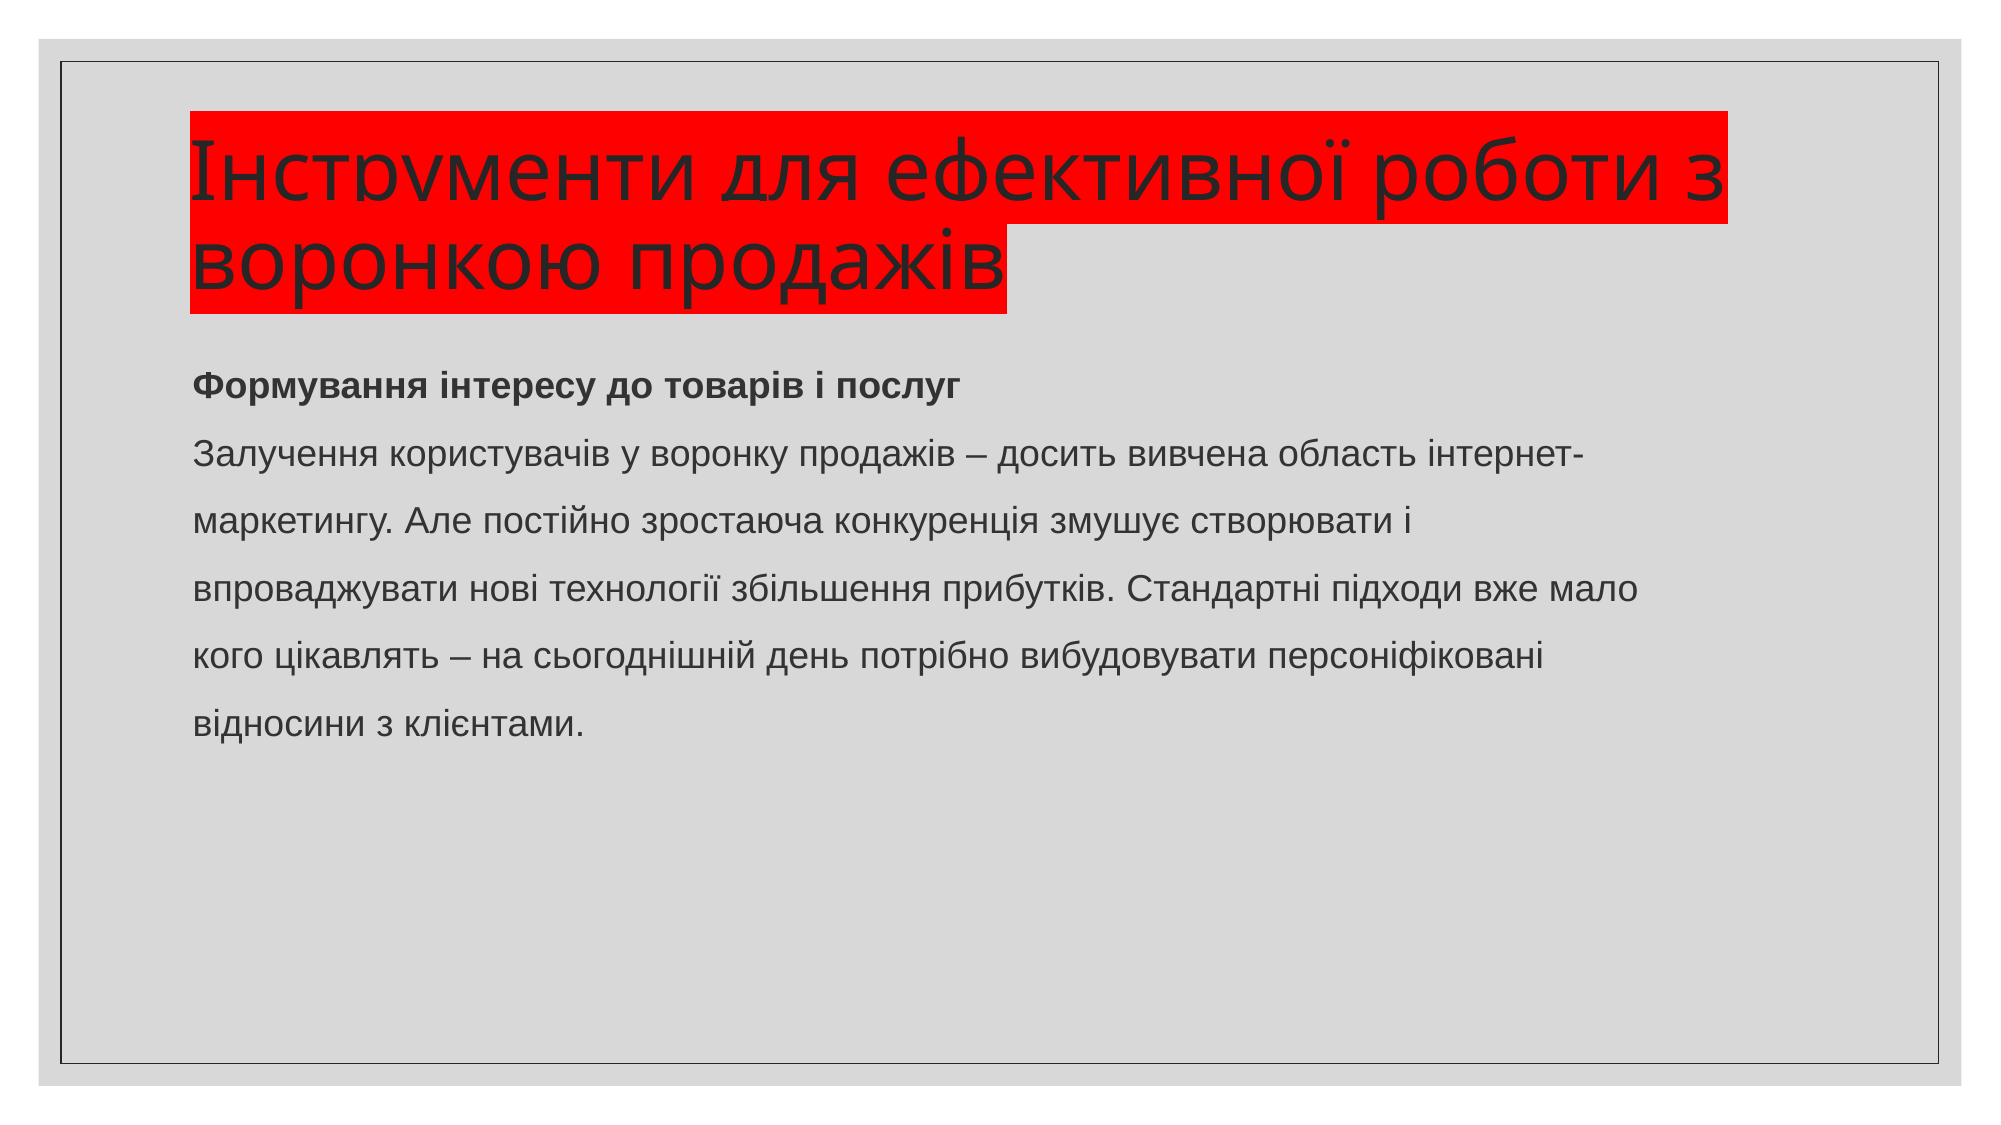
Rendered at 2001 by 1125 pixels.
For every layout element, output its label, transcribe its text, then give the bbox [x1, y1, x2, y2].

title Інструменти для ефективної роботи з воронкою продажів [174, 105, 1825, 331]
text_box Формування інтересу до товарів і послуг Залучення користувачів у воронку продажів – досить вивчена область інтернет-маркетингу. Але постійно зростаюча конкуренція змушує створювати і впроваджувати нові технології збільшення прибутків. Стандартні підходи вже мало кого цікавлять – на сьогоднішній день потрібно вибудовувати персоніфіковані відносини з клієнтами. [177, 353, 1675, 752]
